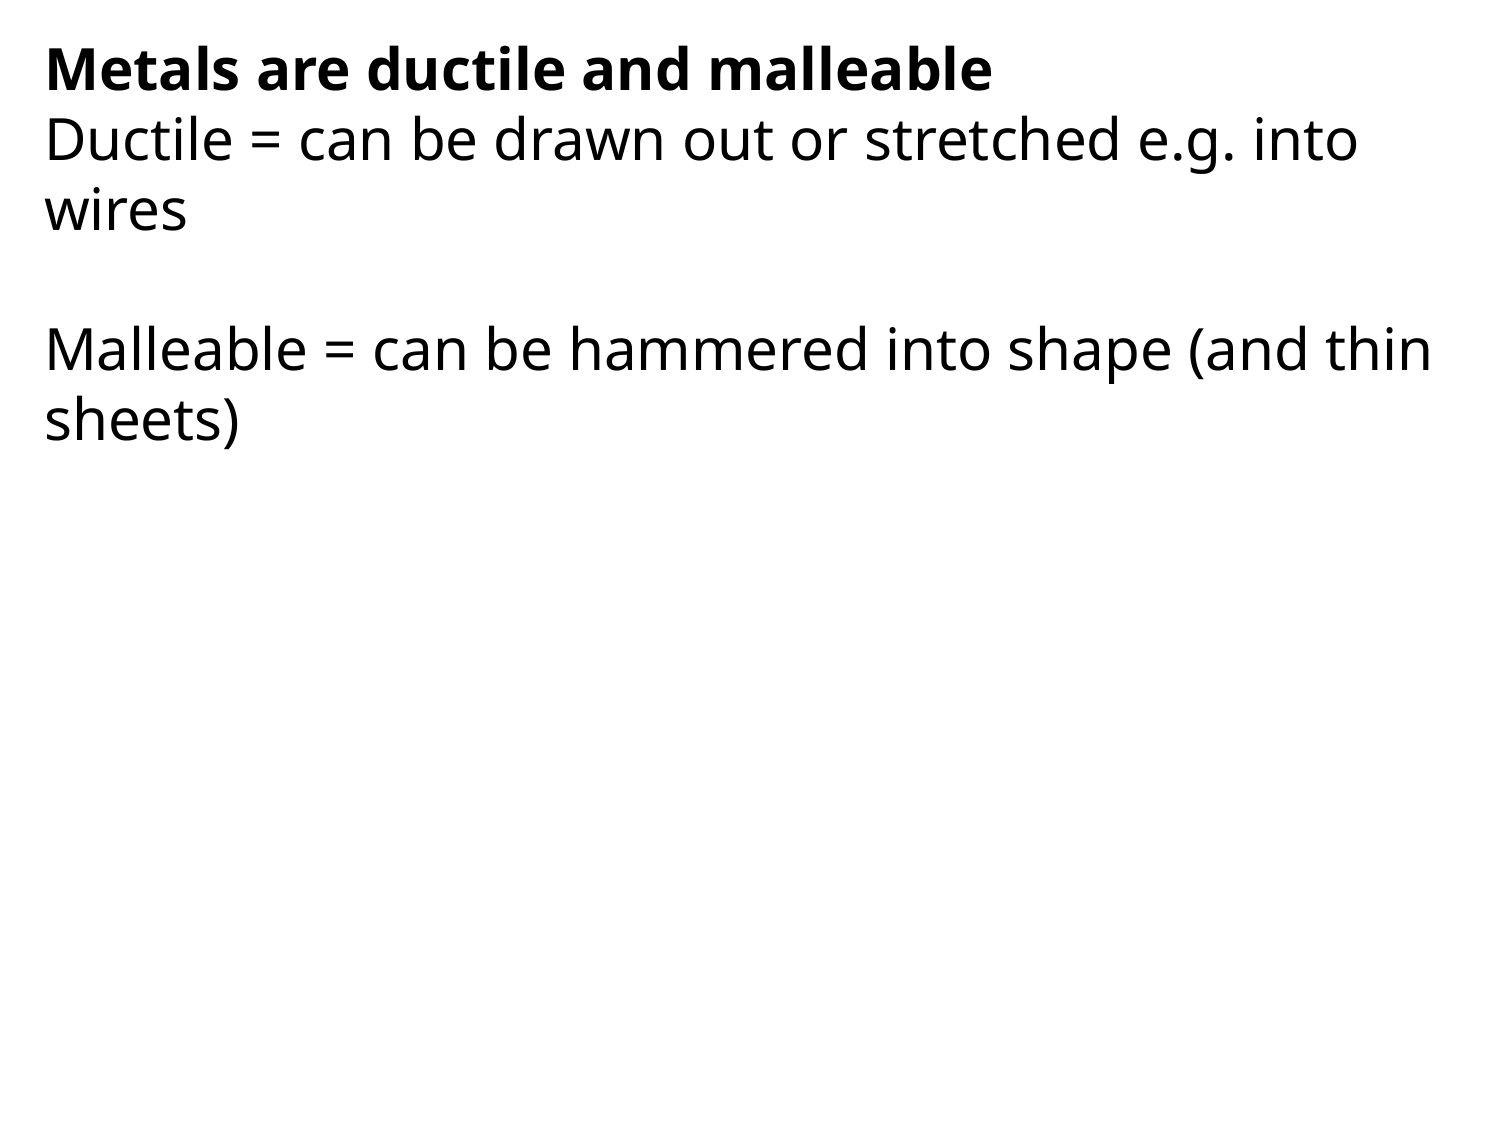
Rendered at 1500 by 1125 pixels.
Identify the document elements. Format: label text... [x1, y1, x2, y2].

text_box Metals are ductile and malleable Ductile = can be drawn out or stretched e.g. into wires Malleable = can be hammered into shape (and thin sheets) [29, 24, 1459, 460]
